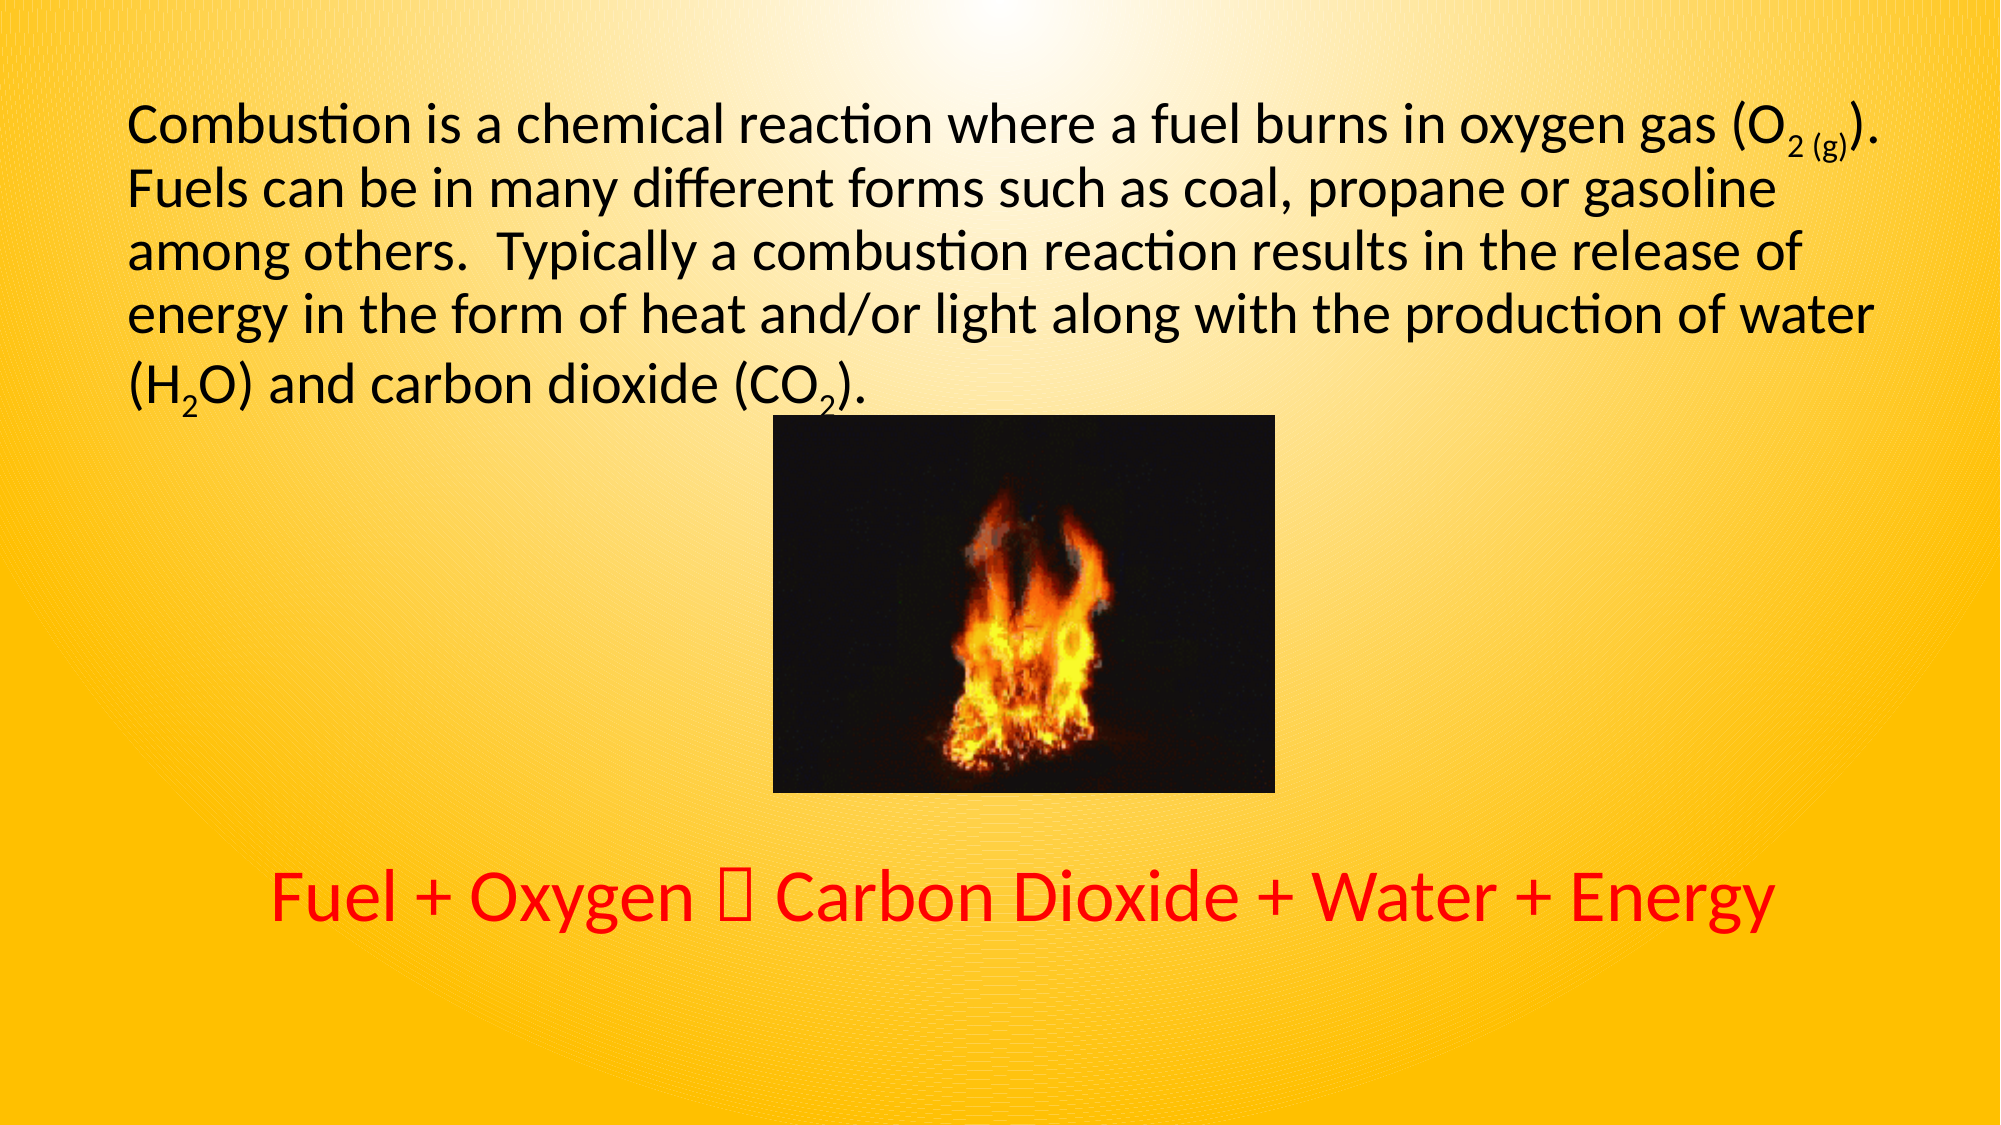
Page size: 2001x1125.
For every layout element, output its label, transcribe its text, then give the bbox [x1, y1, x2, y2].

picture [773, 415, 1275, 793]
list Combustion is a chemical reaction where a fuel burns in oxygen gas (O2 (g)). Fuels can be in many different forms such as coal, propane or gasoline among others. Typically a combustion reaction results in the release of energy in the form of heat and/or light along with the production of water (H2O) and carbon dioxide (CO2). Fuel + Oxygen  Carbon Dioxide + Water + Energy [112, 78, 1936, 1050]
